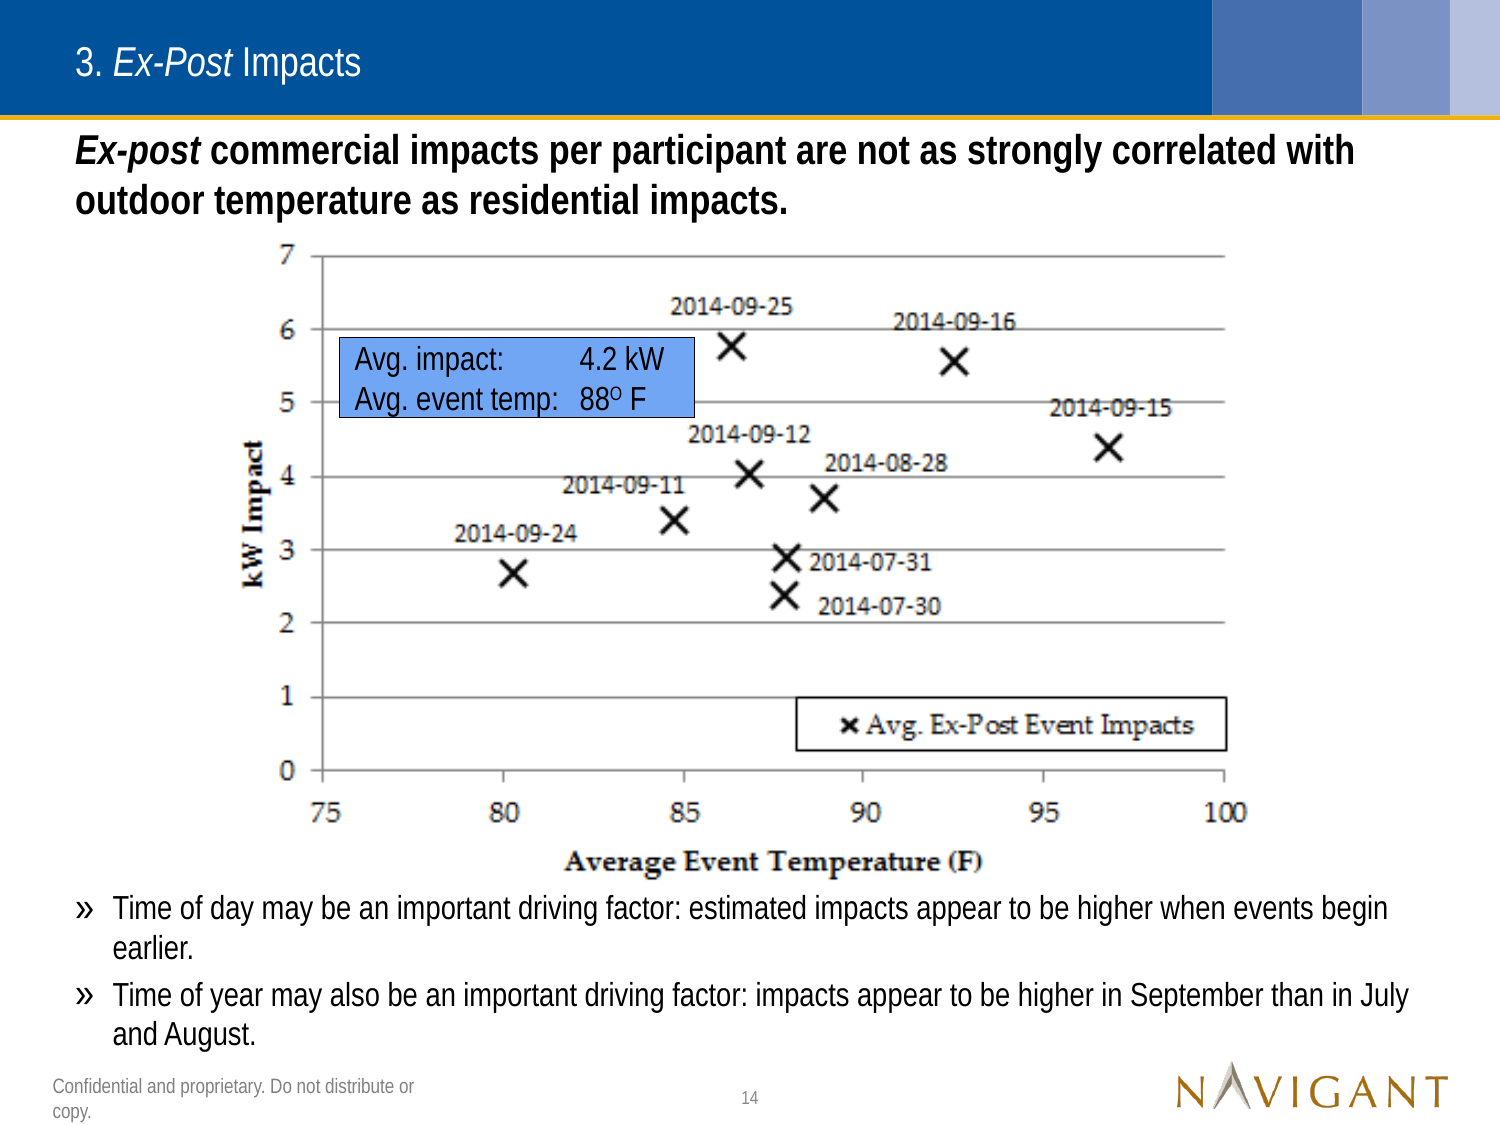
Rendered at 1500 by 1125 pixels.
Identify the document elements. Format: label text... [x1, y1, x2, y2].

slide_number 14 [740, 1085, 760, 1109]
picture [1177, 1061, 1448, 1109]
list Time of day may be an important driving factor: estimated impacts appear to be higher when events begin earlier. Time of year may also be an important driving factor: impacts appear to be higher in September than in July and August. [75, 225, 1425, 1050]
picture [170, 203, 1282, 923]
footer Confidential and proprietary. Do not distribute or copy. [52, 1085, 425, 1109]
list Ex-post commercial impacts per participant are not as strongly correlated with outdoor temperature as residential impacts. [75, 120, 1425, 225]
title 3. Ex-Post Impacts [75, 0, 1425, 120]
